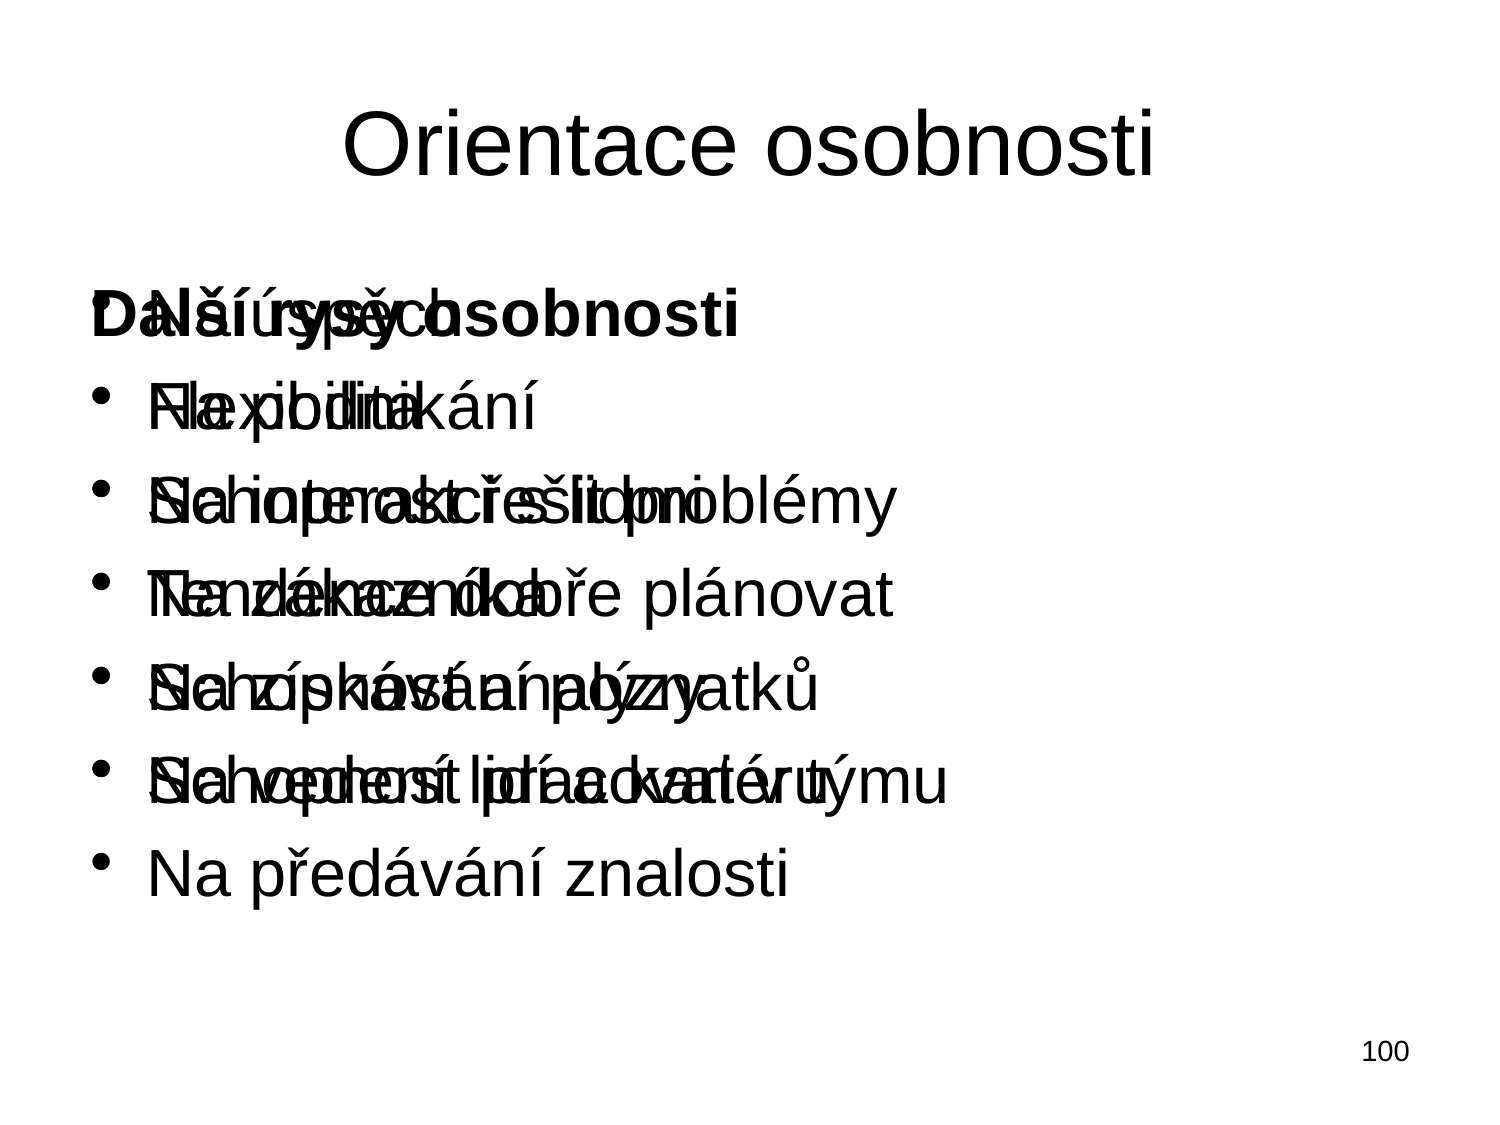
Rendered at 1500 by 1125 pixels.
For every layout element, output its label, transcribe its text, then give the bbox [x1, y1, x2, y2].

slide_number 100 [1074, 1024, 1426, 1103]
title Orientace osobnosti [74, 44, 1426, 233]
list Další rysy osobnosti Flexibilita Schopnost řešit problémy Tendence dobře plánovat Schopnost analýzy Schopnost pracovat v týmu [74, 262, 1426, 1006]
